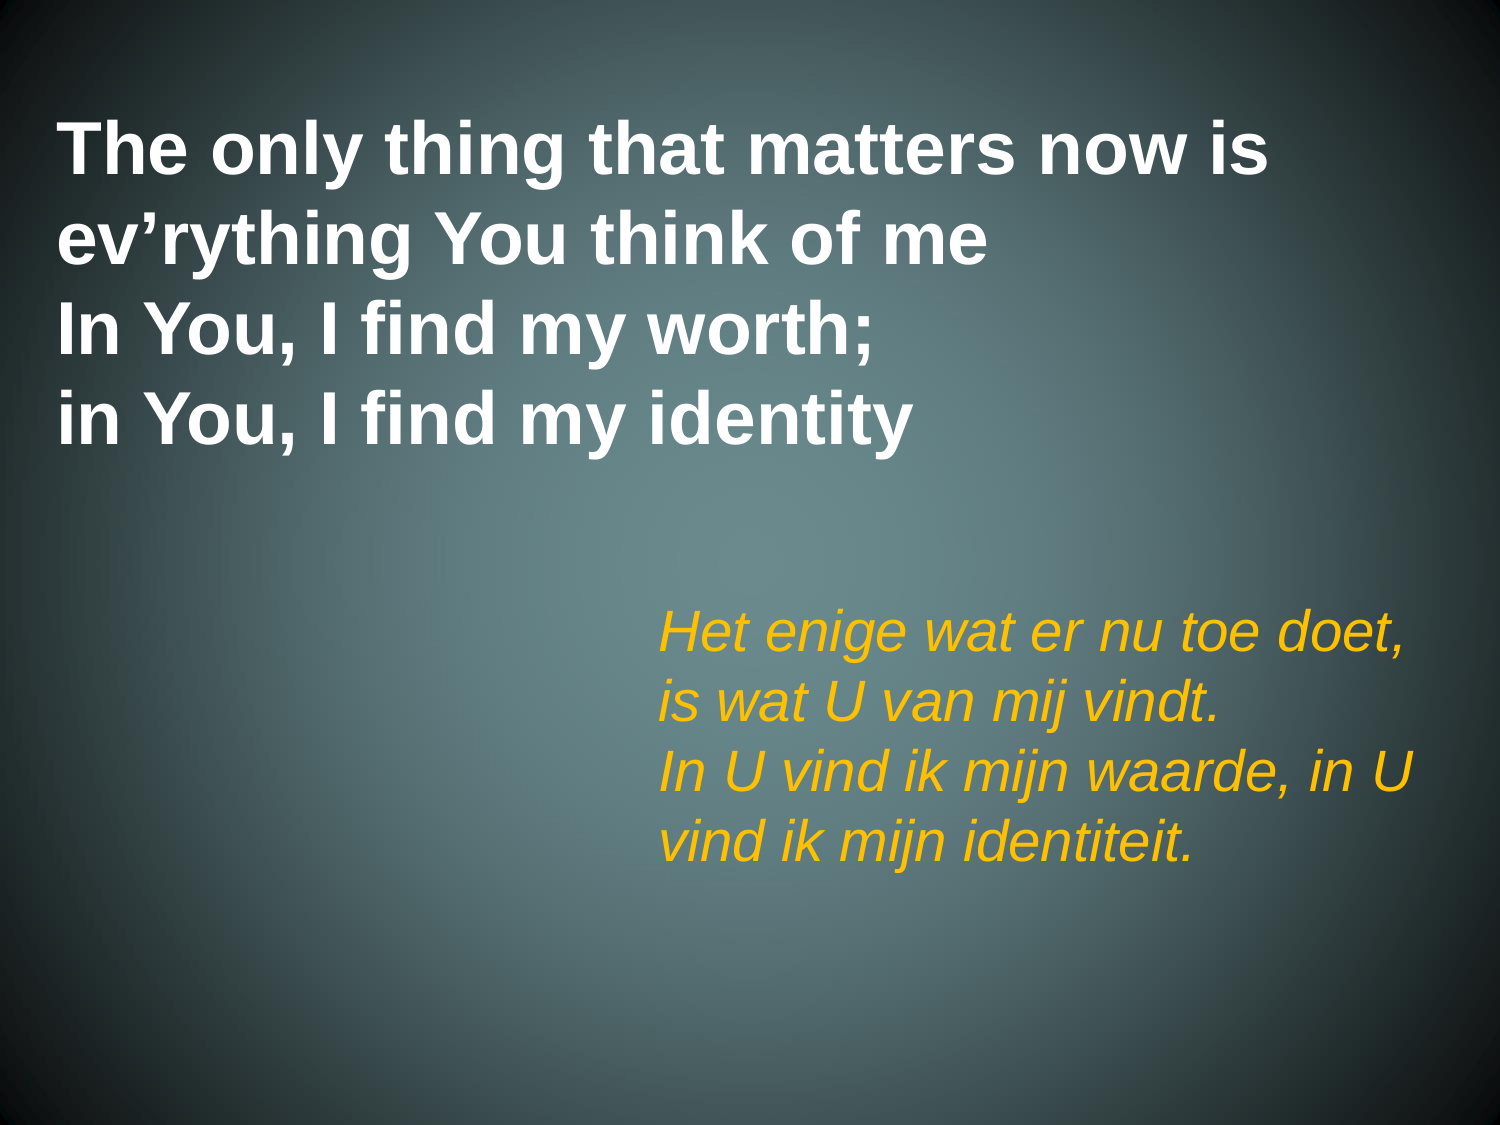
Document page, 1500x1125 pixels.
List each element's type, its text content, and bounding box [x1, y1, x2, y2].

text_box The only thing that matters now is ev’rything You think of me In You, I find my worth; in You, I find my identity [0, 2, 1483, 468]
picture [0, 0, 1500, 1125]
text_box Het enige wat er nu toe doet, is wat U van mij vindt. In U vind ik mijn waarde, in U vind ik mijn identiteit. [643, 586, 1447, 881]
